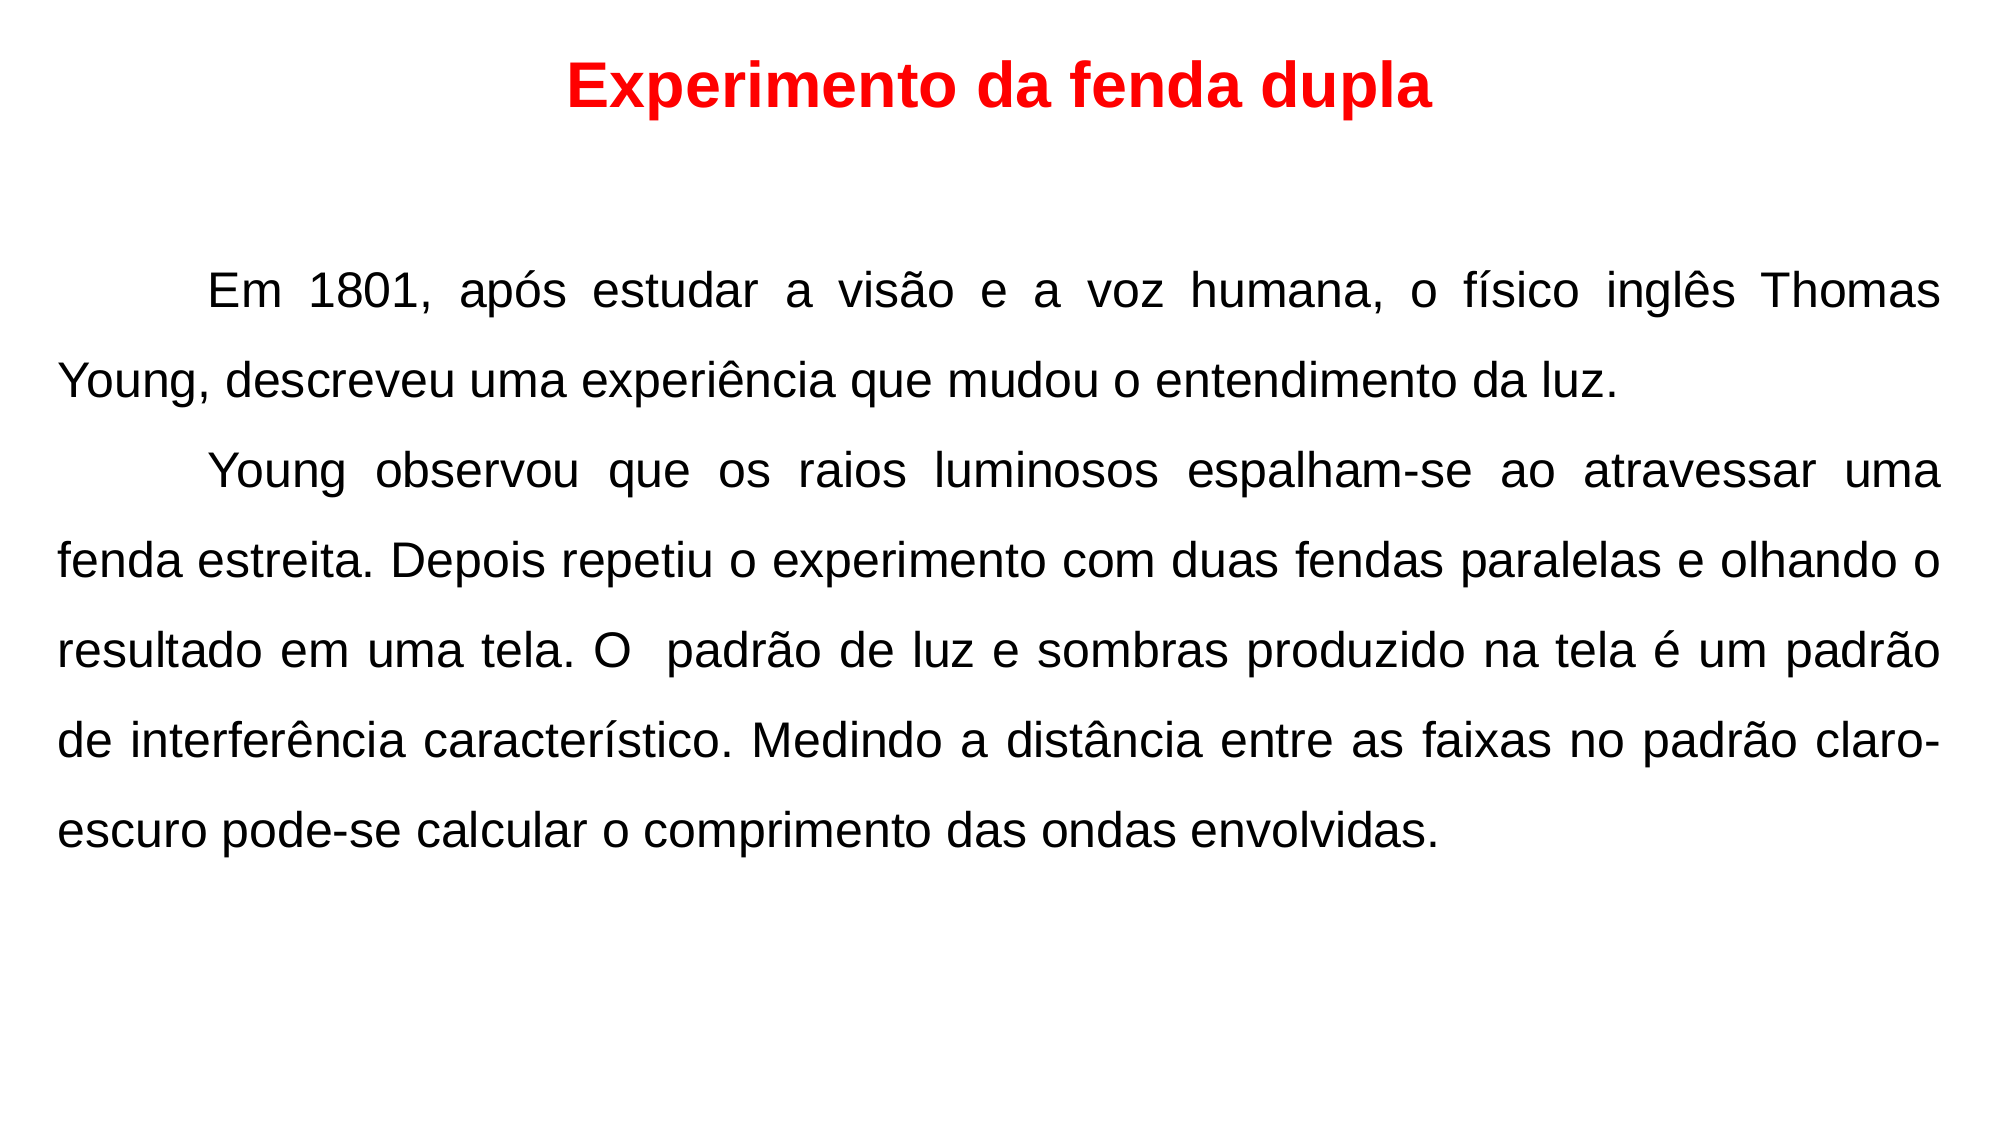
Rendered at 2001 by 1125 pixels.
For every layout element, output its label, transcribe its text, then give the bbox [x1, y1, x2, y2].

text_box Em 1801, após estudar a visão e a voz humana, o físico inglês Thomas Young, descreveu uma experiência que mudou o entendimento da luz. Young observou que os raios luminosos espalham-se ao atravessar uma fenda estreita. Depois repetiu o experimento com duas fendas paralelas e olhando o resultado em uma tela. O padrão de luz e sombras produzido na tela é um padrão de interferência característico. Medindo a distância entre as faixas no padrão claro-escuro pode-se calcular o comprimento das ondas envolvidas. [43, 219, 1957, 865]
text_box Experimento da fenda dupla [0, 35, 2000, 128]
